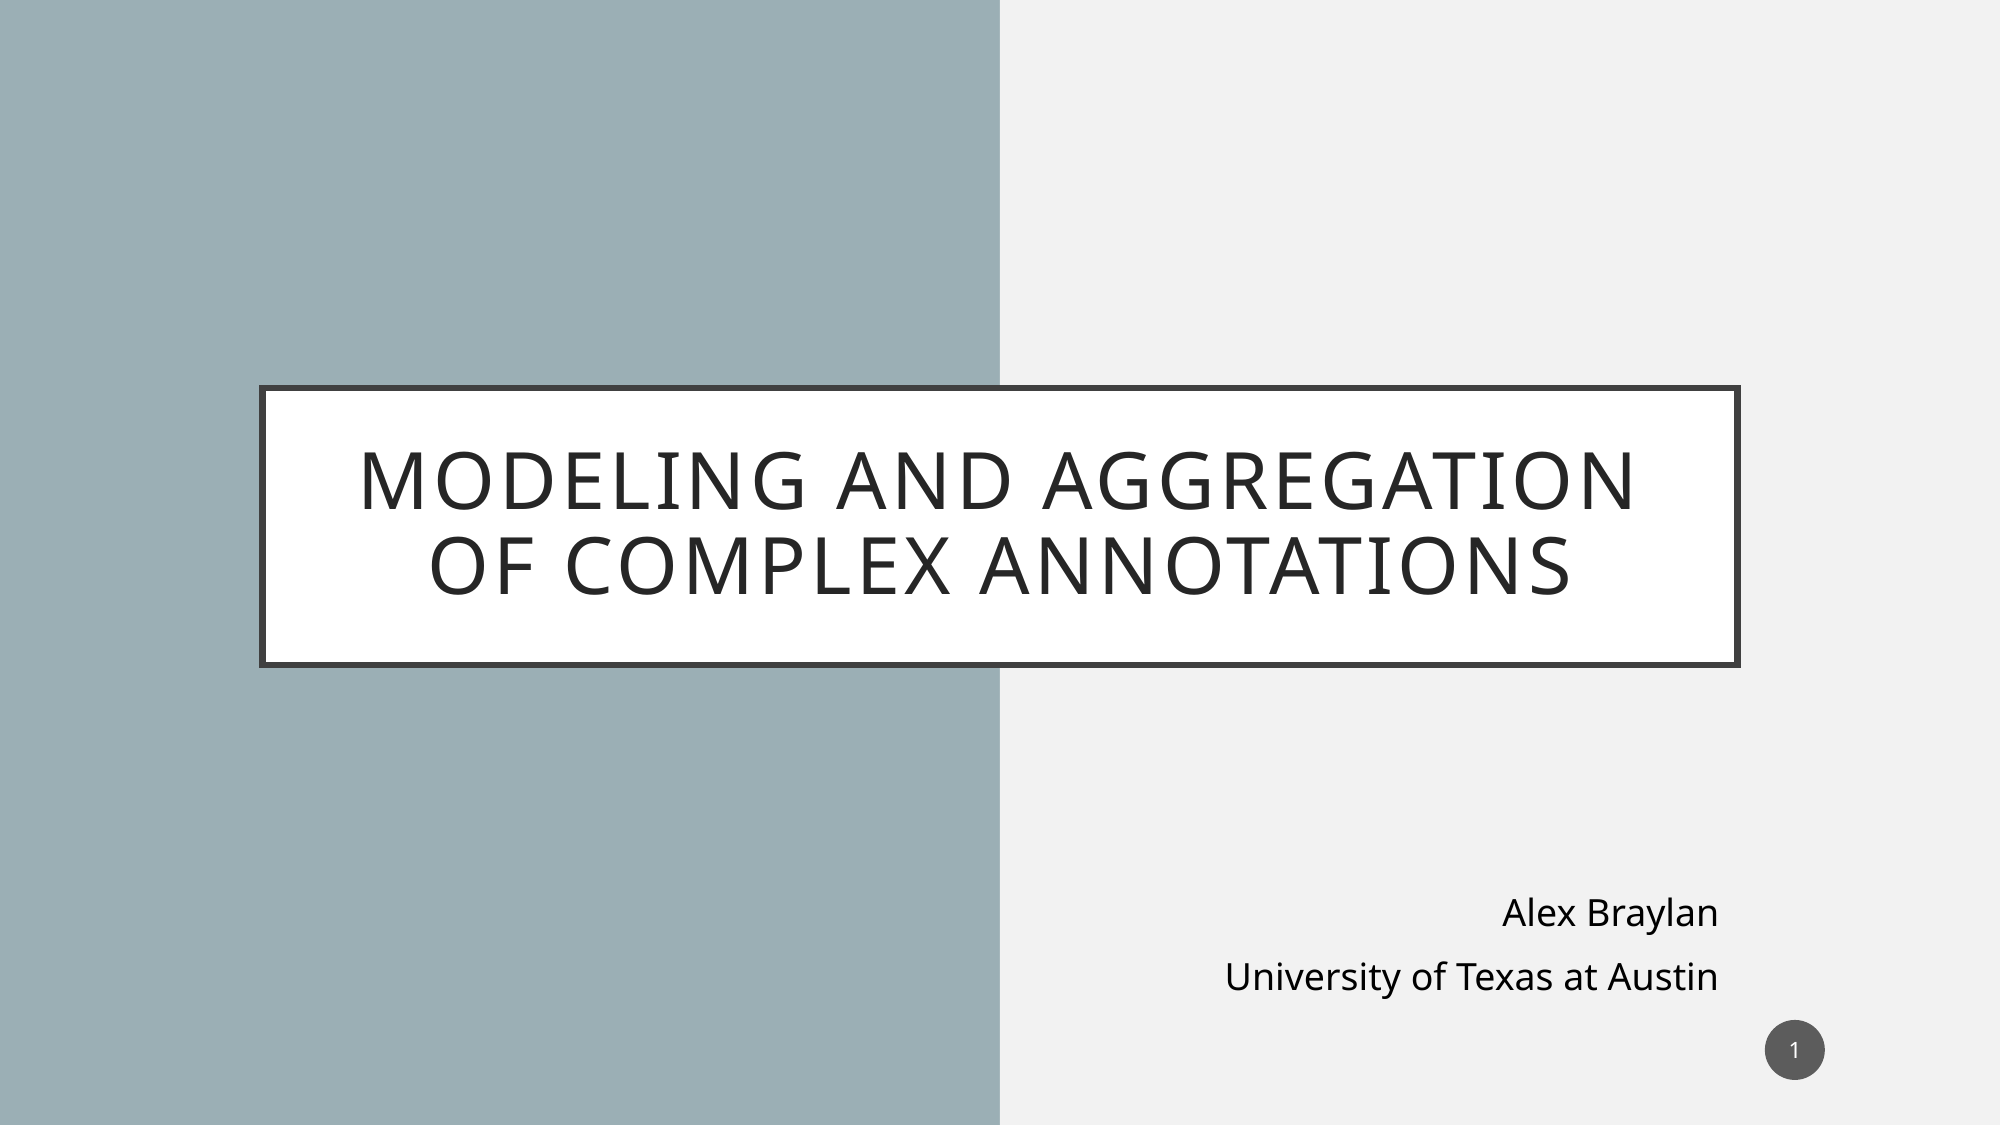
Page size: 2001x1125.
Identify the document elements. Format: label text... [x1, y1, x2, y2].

text_box [999, 0, 2000, 1125]
subtitle Alex Braylan University of Texas at Austin [1079, 881, 1735, 1007]
slide_number 1 [1764, 1019, 1825, 1080]
title Modeling and Aggregation of Complex ANNOTATIONS [259, 385, 1741, 668]
